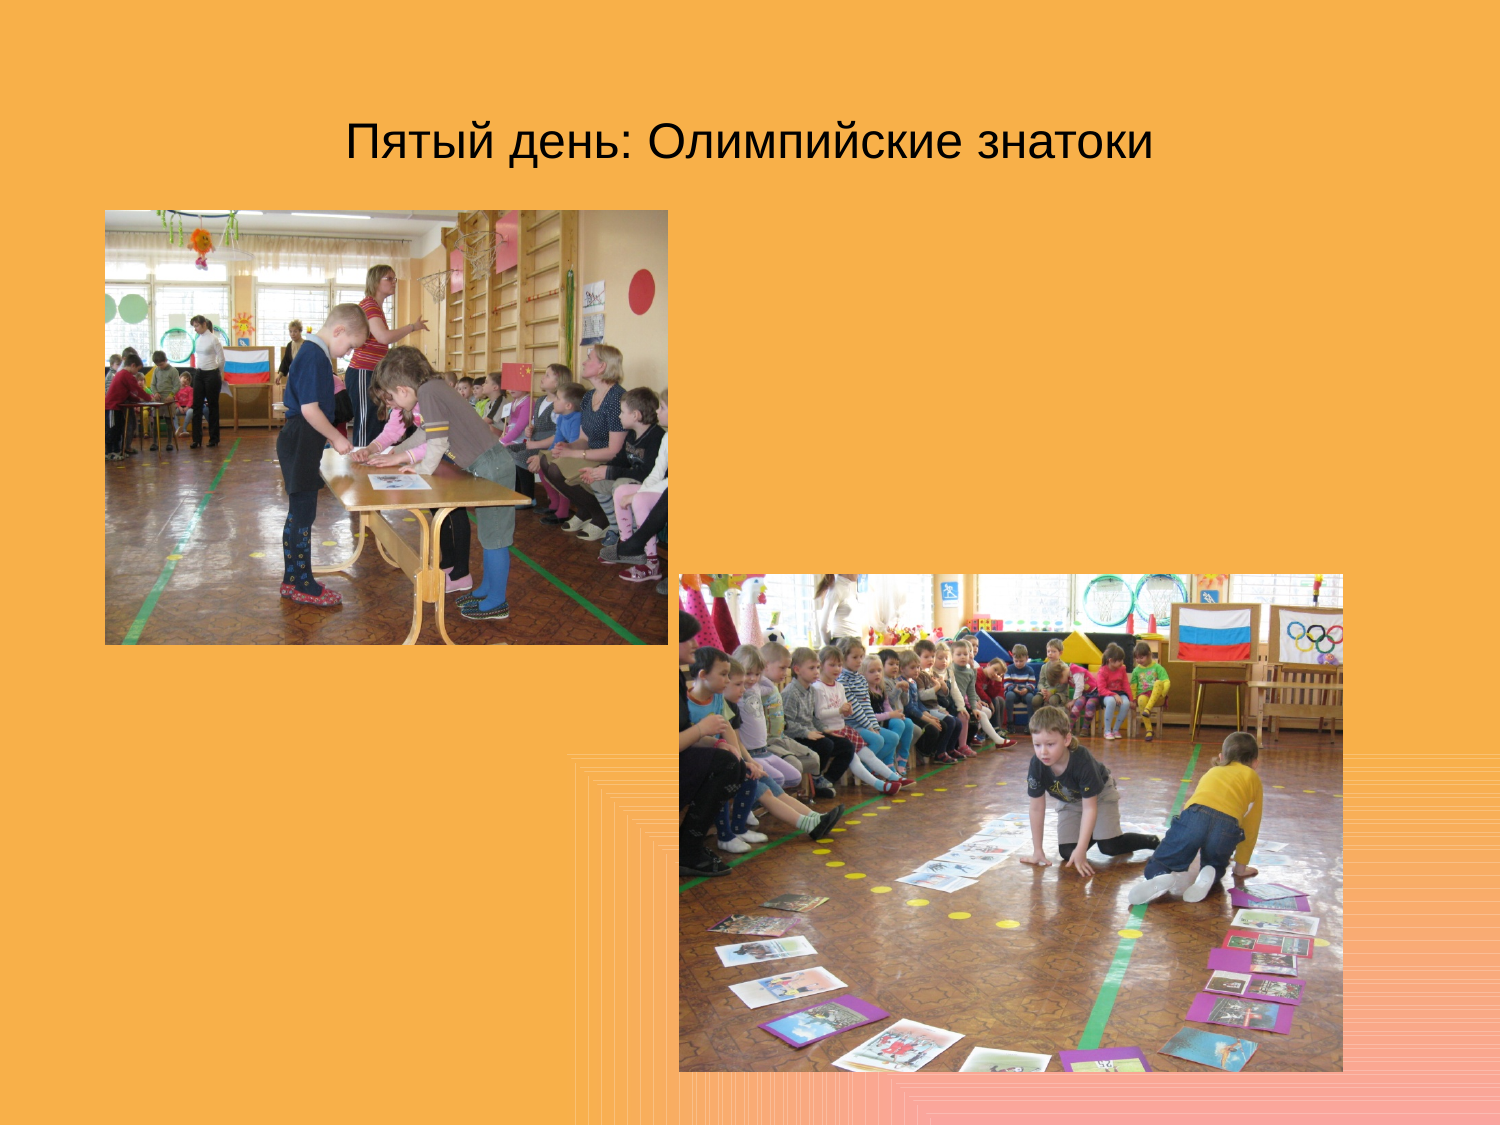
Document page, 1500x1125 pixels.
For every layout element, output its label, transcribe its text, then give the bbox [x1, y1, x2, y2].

picture [679, 573, 1343, 1072]
title Пятый день: Олимпийские знатоки [75, 45, 1425, 233]
picture [105, 210, 669, 645]
